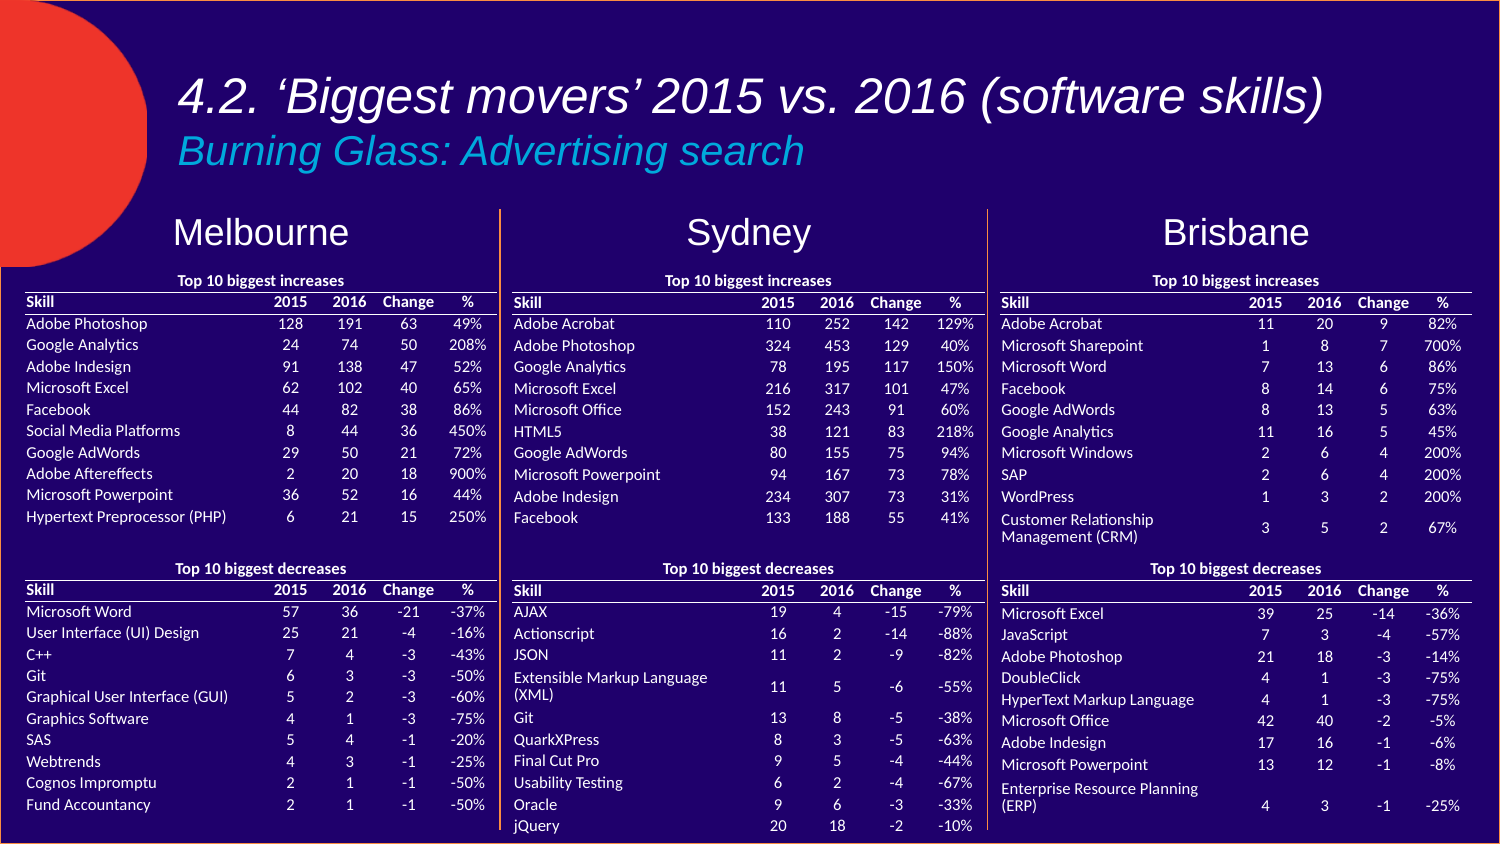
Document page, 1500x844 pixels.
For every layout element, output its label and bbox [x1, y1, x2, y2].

table_header [25, 559, 497, 580]
table_header [512, 271, 985, 292]
table_cell [25, 581, 497, 601]
table_cell [512, 603, 985, 837]
table_header [25, 271, 497, 292]
picture [0, 0, 147, 267]
table_cell [512, 293, 985, 314]
table_cell [25, 602, 497, 816]
table_header [1000, 559, 1472, 580]
title [162, 48, 1388, 121]
table_header [512, 559, 985, 580]
text_box [0, 0, 1500, 844]
table_header [1000, 271, 1472, 292]
table_cell [1000, 581, 1472, 602]
table_cell [1000, 315, 1472, 550]
table_cell [25, 315, 497, 528]
table_cell [25, 293, 497, 314]
table_cell [512, 581, 985, 602]
table_cell [512, 315, 985, 530]
table_cell [1000, 603, 1472, 837]
table_cell [1000, 293, 1472, 314]
